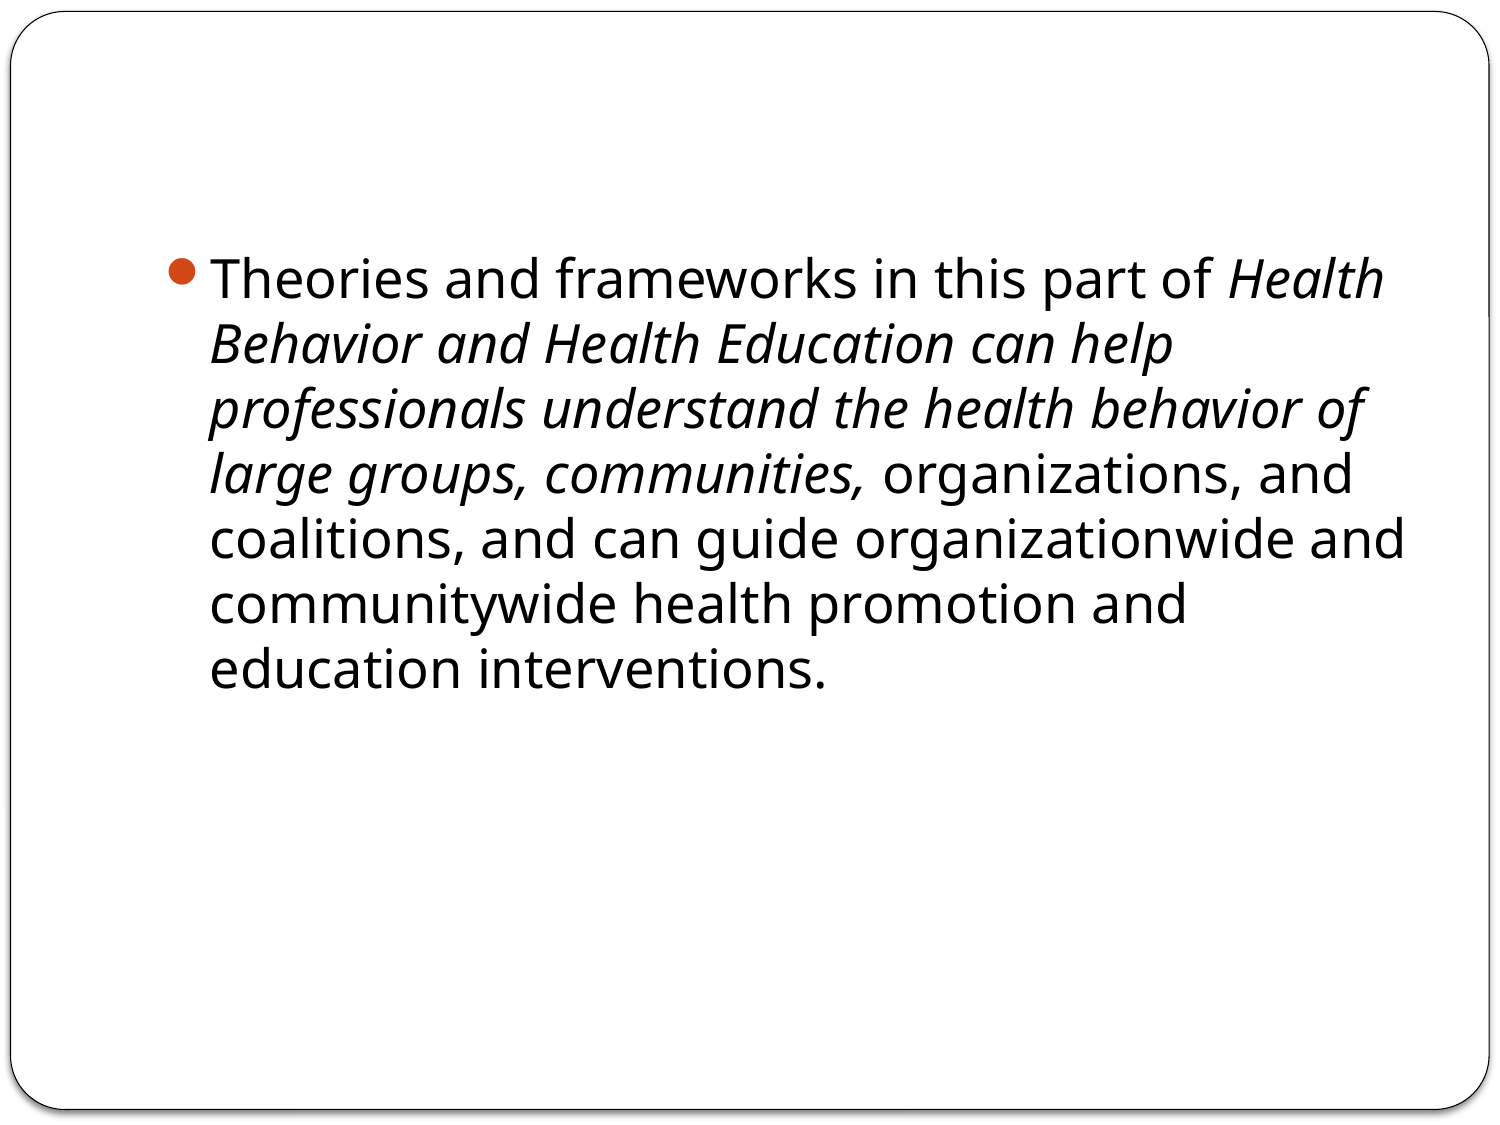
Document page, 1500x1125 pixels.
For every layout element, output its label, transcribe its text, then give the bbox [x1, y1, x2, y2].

list Theories and frameworks in this part of Health Behavior and Health Education can help professionals understand the health behavior of large groups, communities, organizations, and coalitions, and can guide organizationwide and communitywide health promotion and education interventions. [150, 237, 1425, 988]
